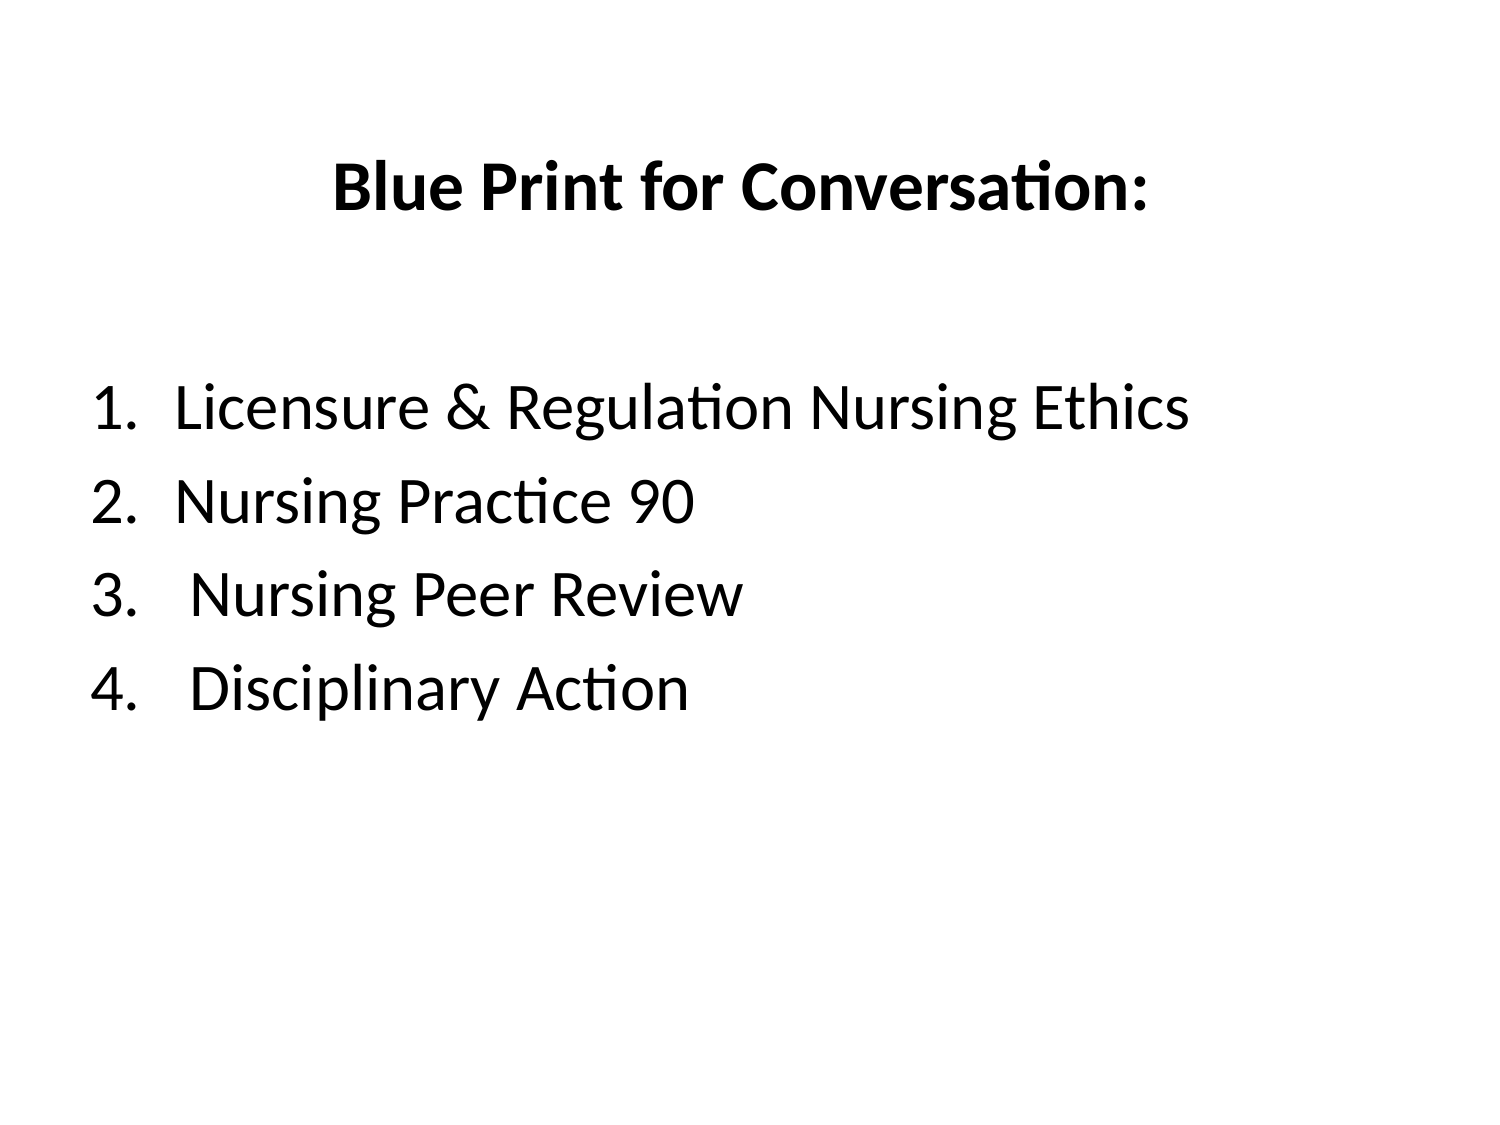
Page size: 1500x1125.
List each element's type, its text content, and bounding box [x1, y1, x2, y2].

list Licensure & Regulation Nursing Ethics Nursing Practice 90 Nursing Peer Review Disciplinary Action [75, 262, 1425, 1005]
title Blue Print for Conversation: [75, 45, 1425, 233]
